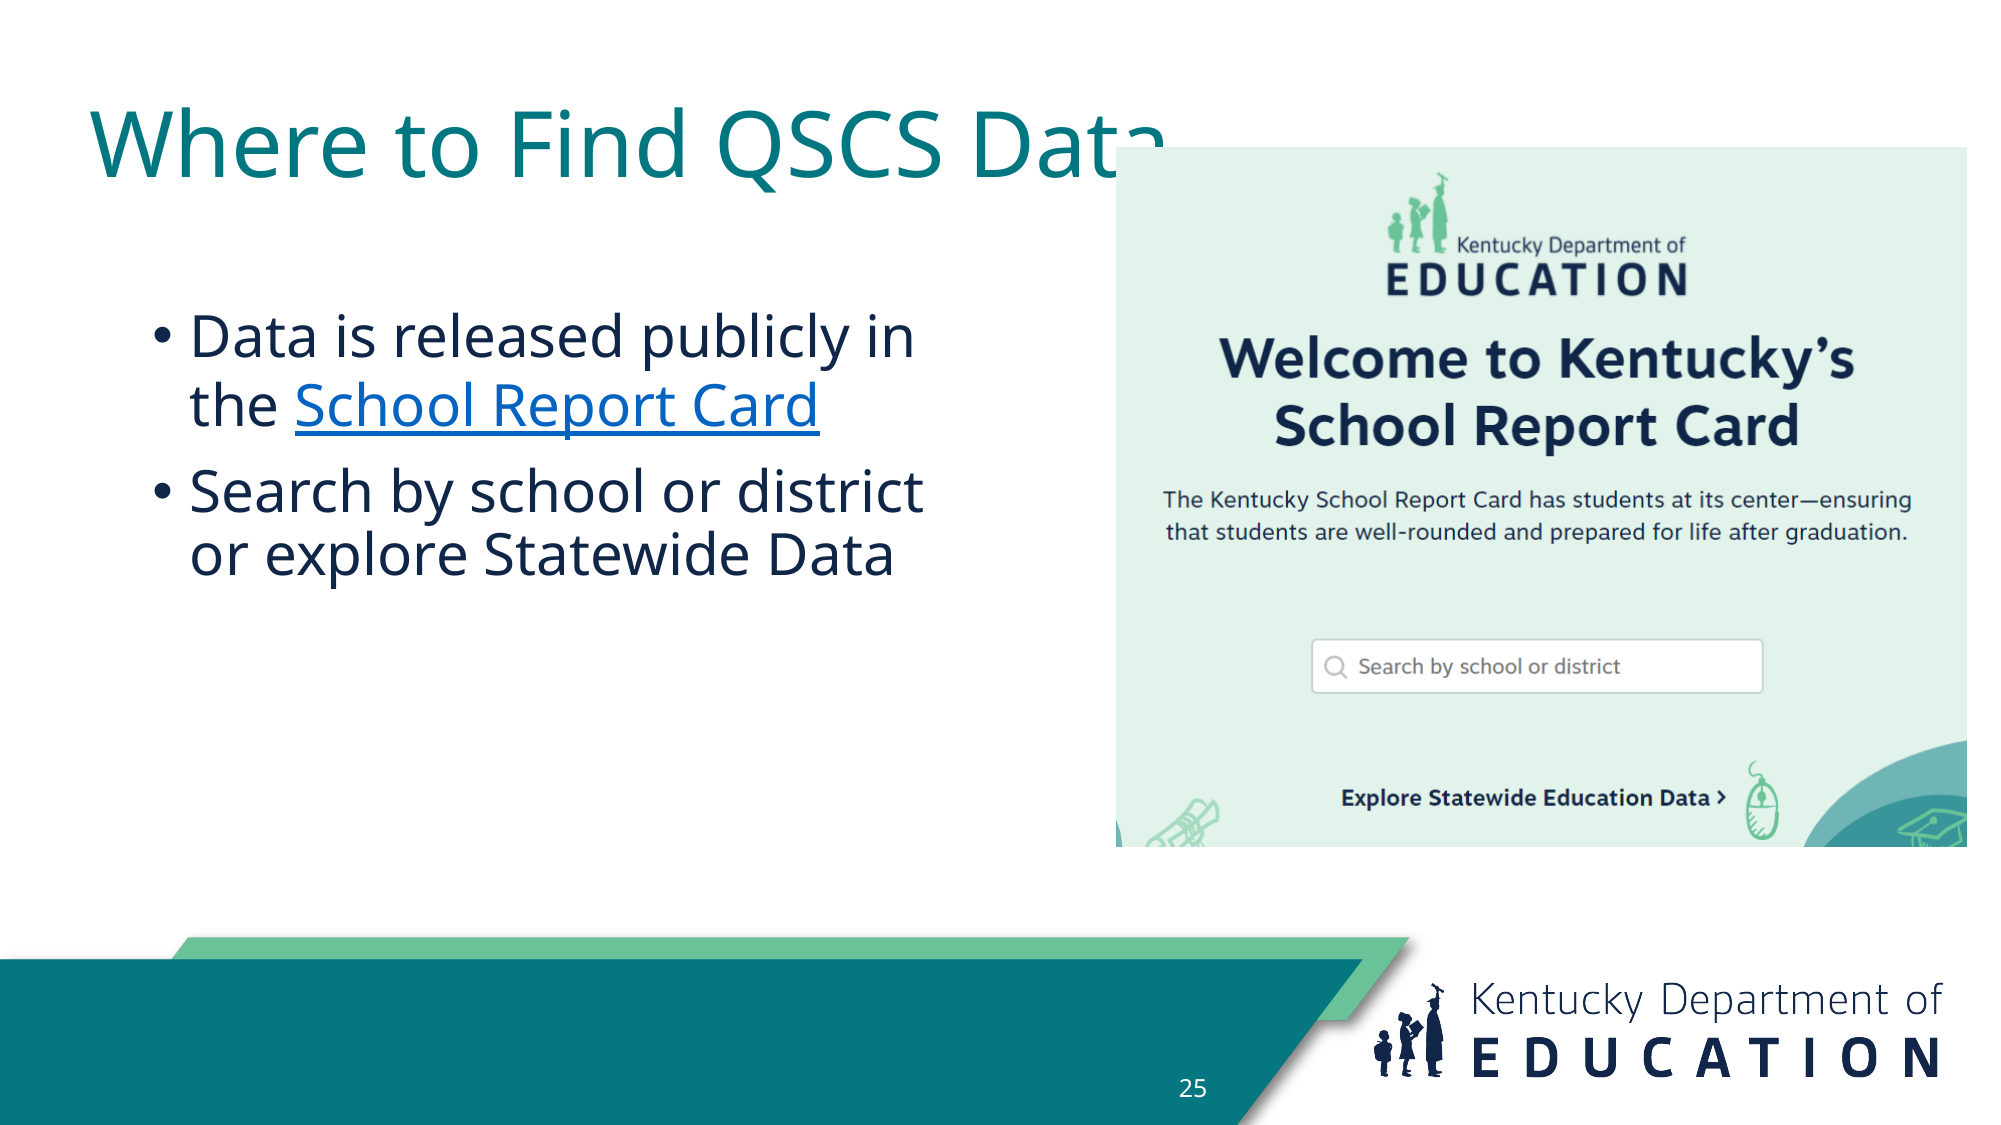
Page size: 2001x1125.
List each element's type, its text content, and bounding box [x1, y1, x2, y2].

list Data is released publicly in the School Report Card Search by school or district or explore Statewide Data [137, 299, 988, 1014]
picture [0, 0, 2001, 1125]
title Where to Find QSCS Data [74, 38, 1800, 257]
